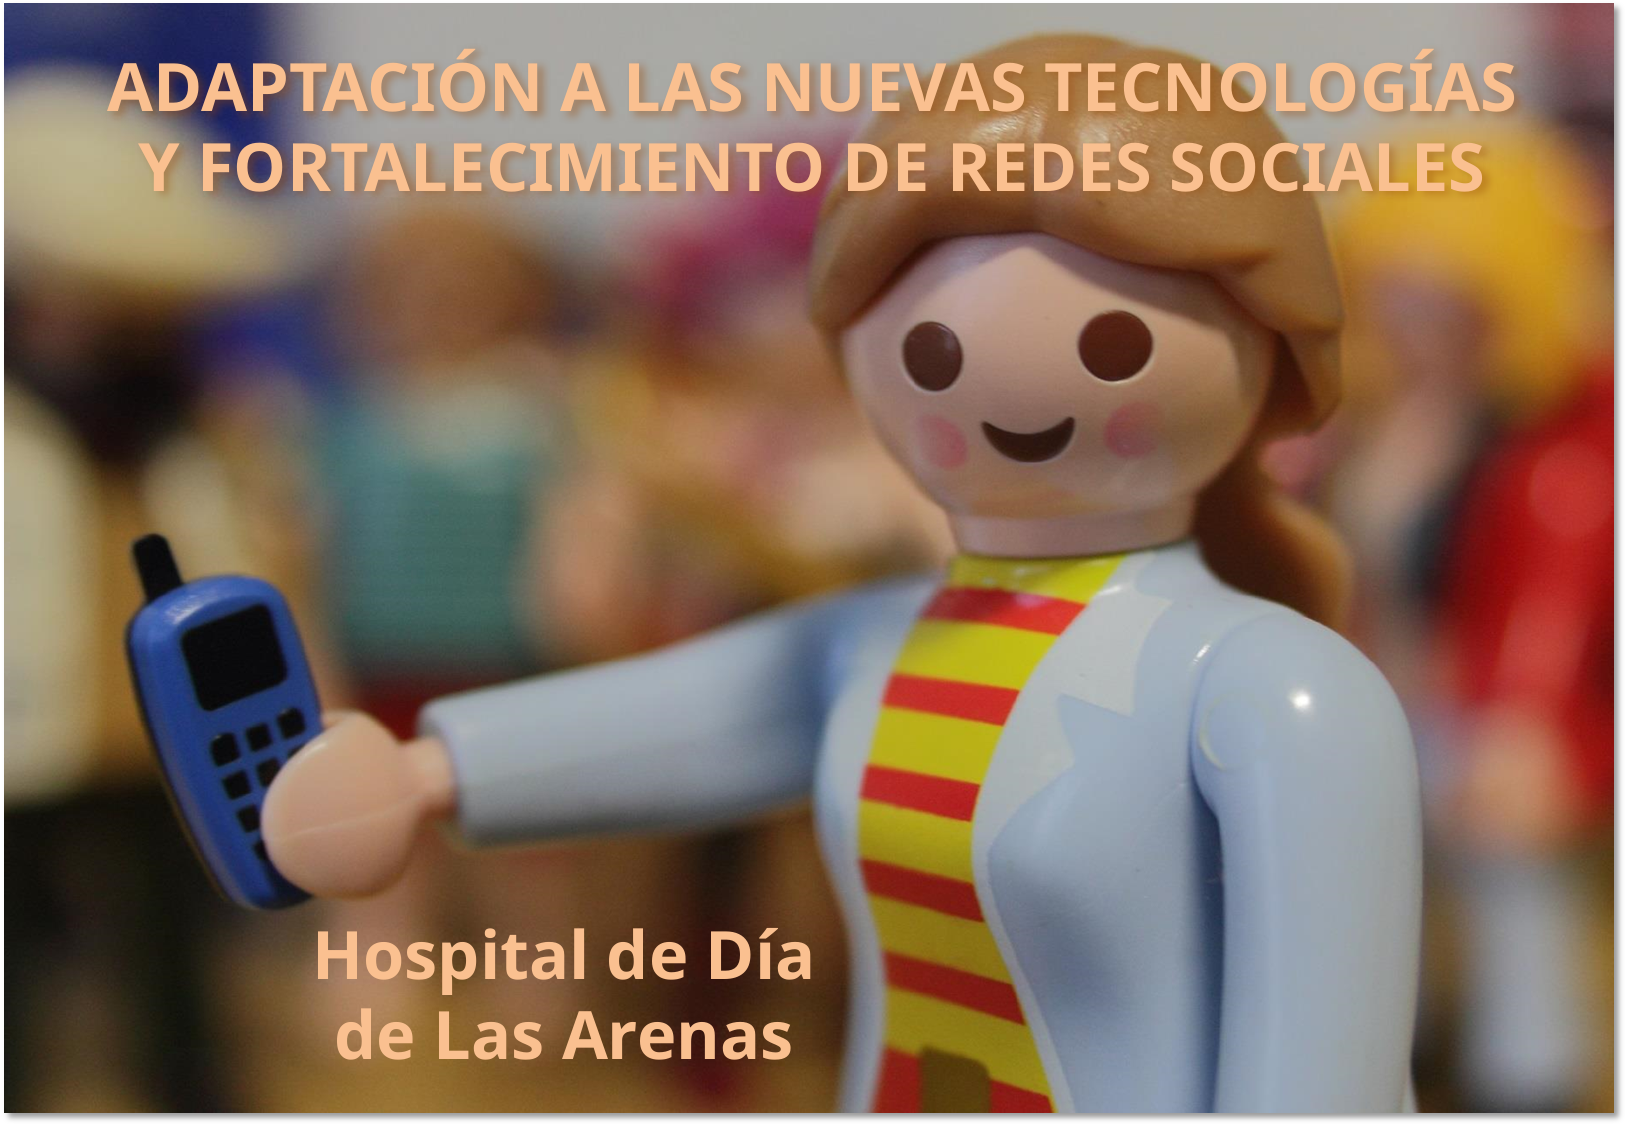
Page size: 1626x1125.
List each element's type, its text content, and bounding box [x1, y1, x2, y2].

text_box Hospital de Día de Las Arenas [292, 905, 837, 1080]
picture [0, 0, 1626, 1125]
text_box ADAPTACIÓN A LAS NUEVAS TECNOLOGÍAS Y FORTALECIMIENTO DE REDES SOCIALES [21, 37, 1604, 212]
